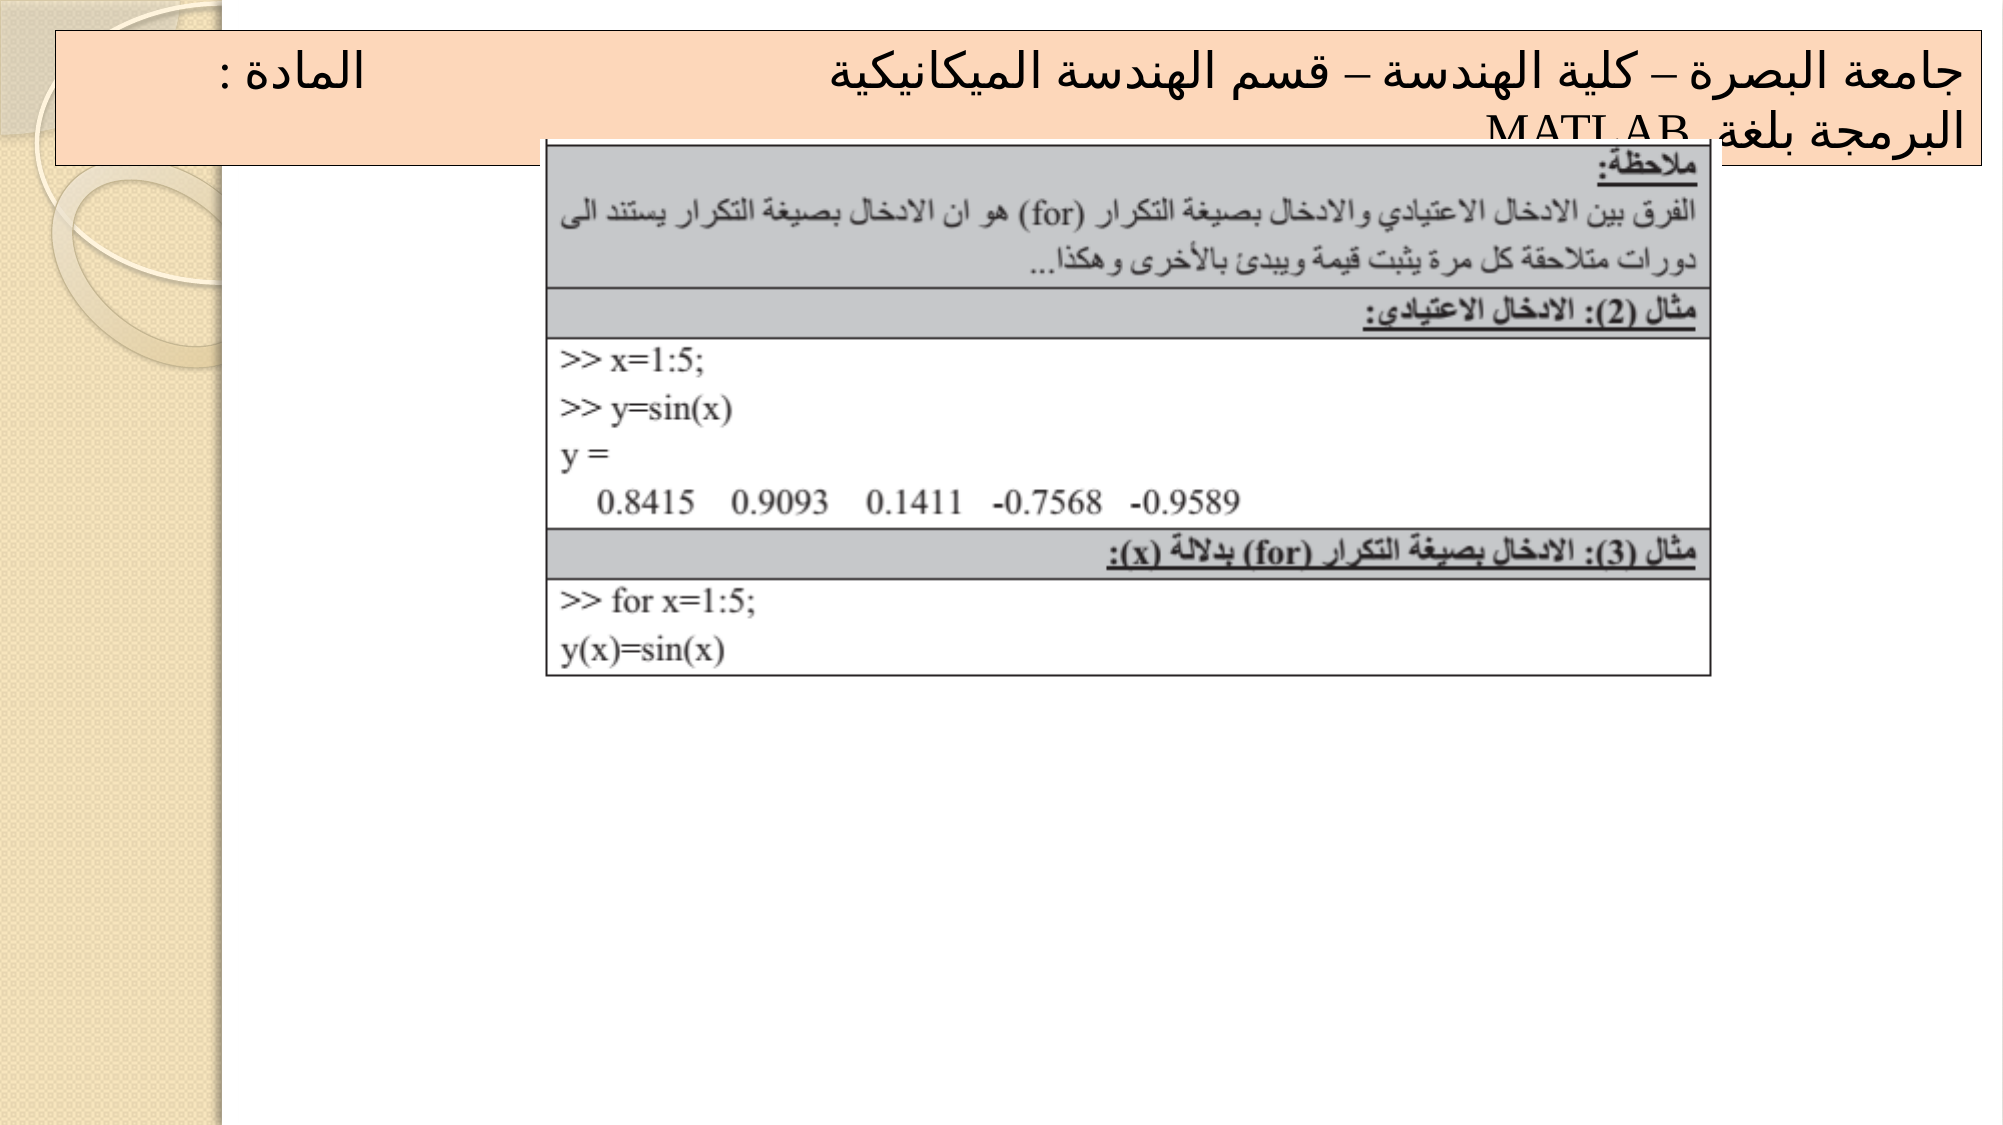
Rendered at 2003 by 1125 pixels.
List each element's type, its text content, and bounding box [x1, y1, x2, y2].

text_box جامعة البصرة – كلية الهندسة – قسم الهندسة الميكانيكية المادة : البرمجة بلغة MATLAB [55, 30, 1982, 166]
picture [539, 139, 1722, 687]
